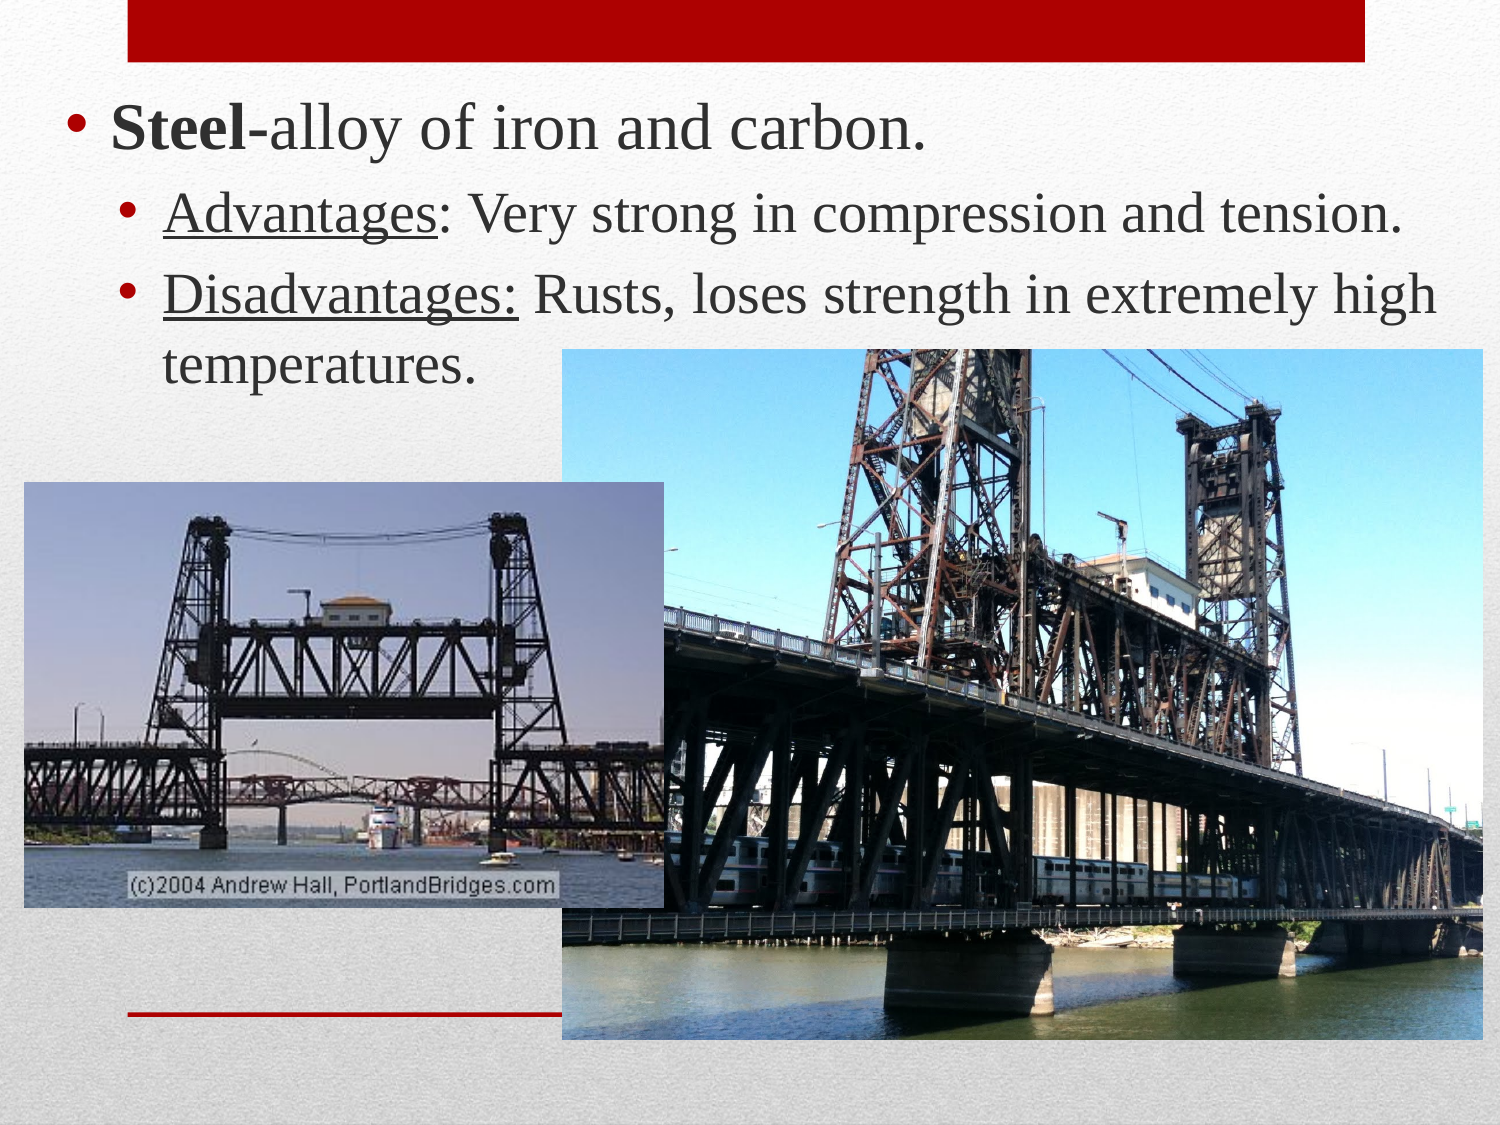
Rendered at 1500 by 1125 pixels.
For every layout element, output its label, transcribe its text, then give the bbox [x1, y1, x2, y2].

list Steel-alloy of iron and carbon. Advantages: Very strong in compression and tension. Disadvantages: Rusts, loses strength in extremely high temperatures. [50, 75, 1463, 481]
picture [24, 349, 1484, 1041]
